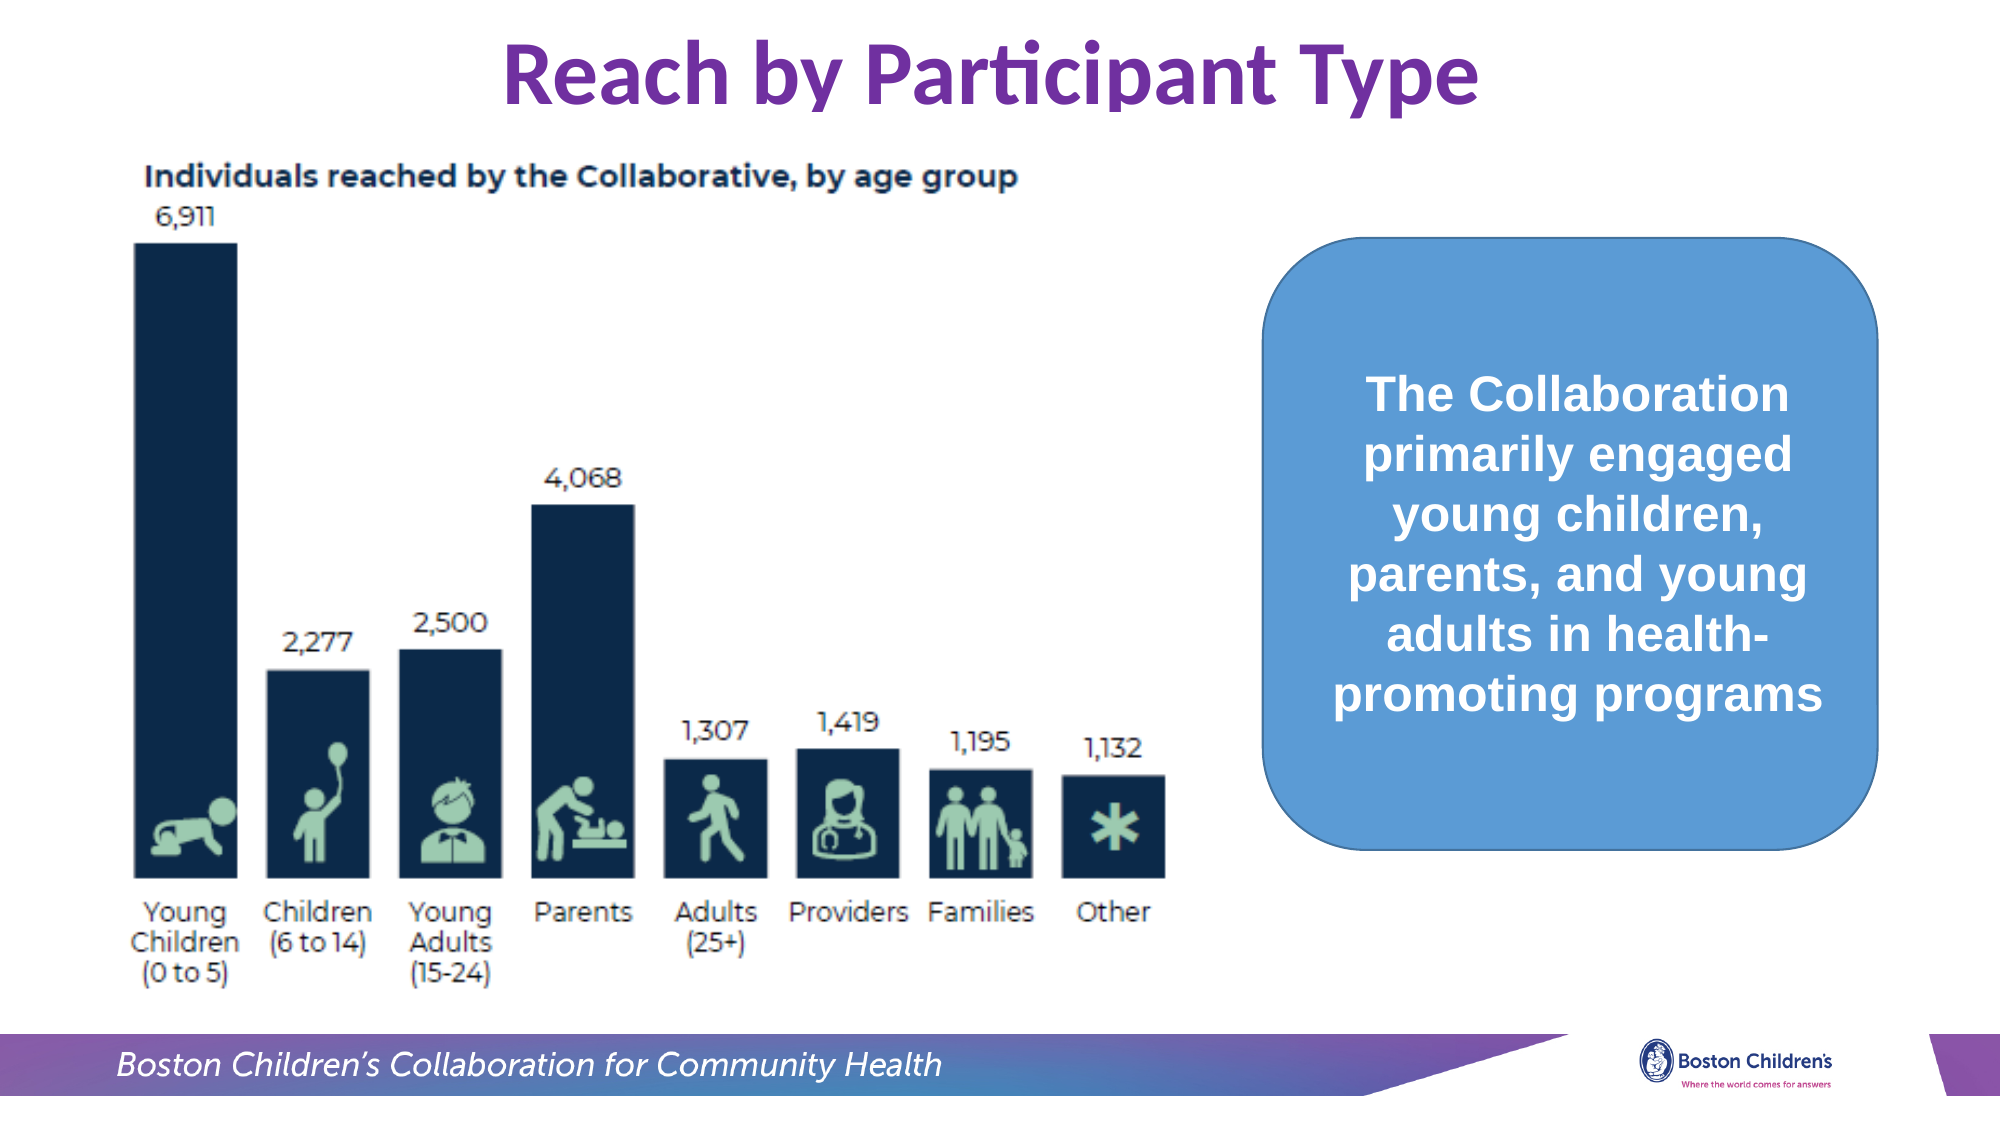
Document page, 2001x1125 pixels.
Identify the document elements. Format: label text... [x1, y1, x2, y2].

picture [80, 112, 1230, 1013]
picture [0, 1034, 2000, 1096]
text_box The Collaboration primarily engaged young children, parents, and young adults in health-promoting programs [1329, 294, 1827, 789]
text_box Reach by Participant Type [28, 19, 1971, 132]
text_box [1261, 236, 1879, 851]
